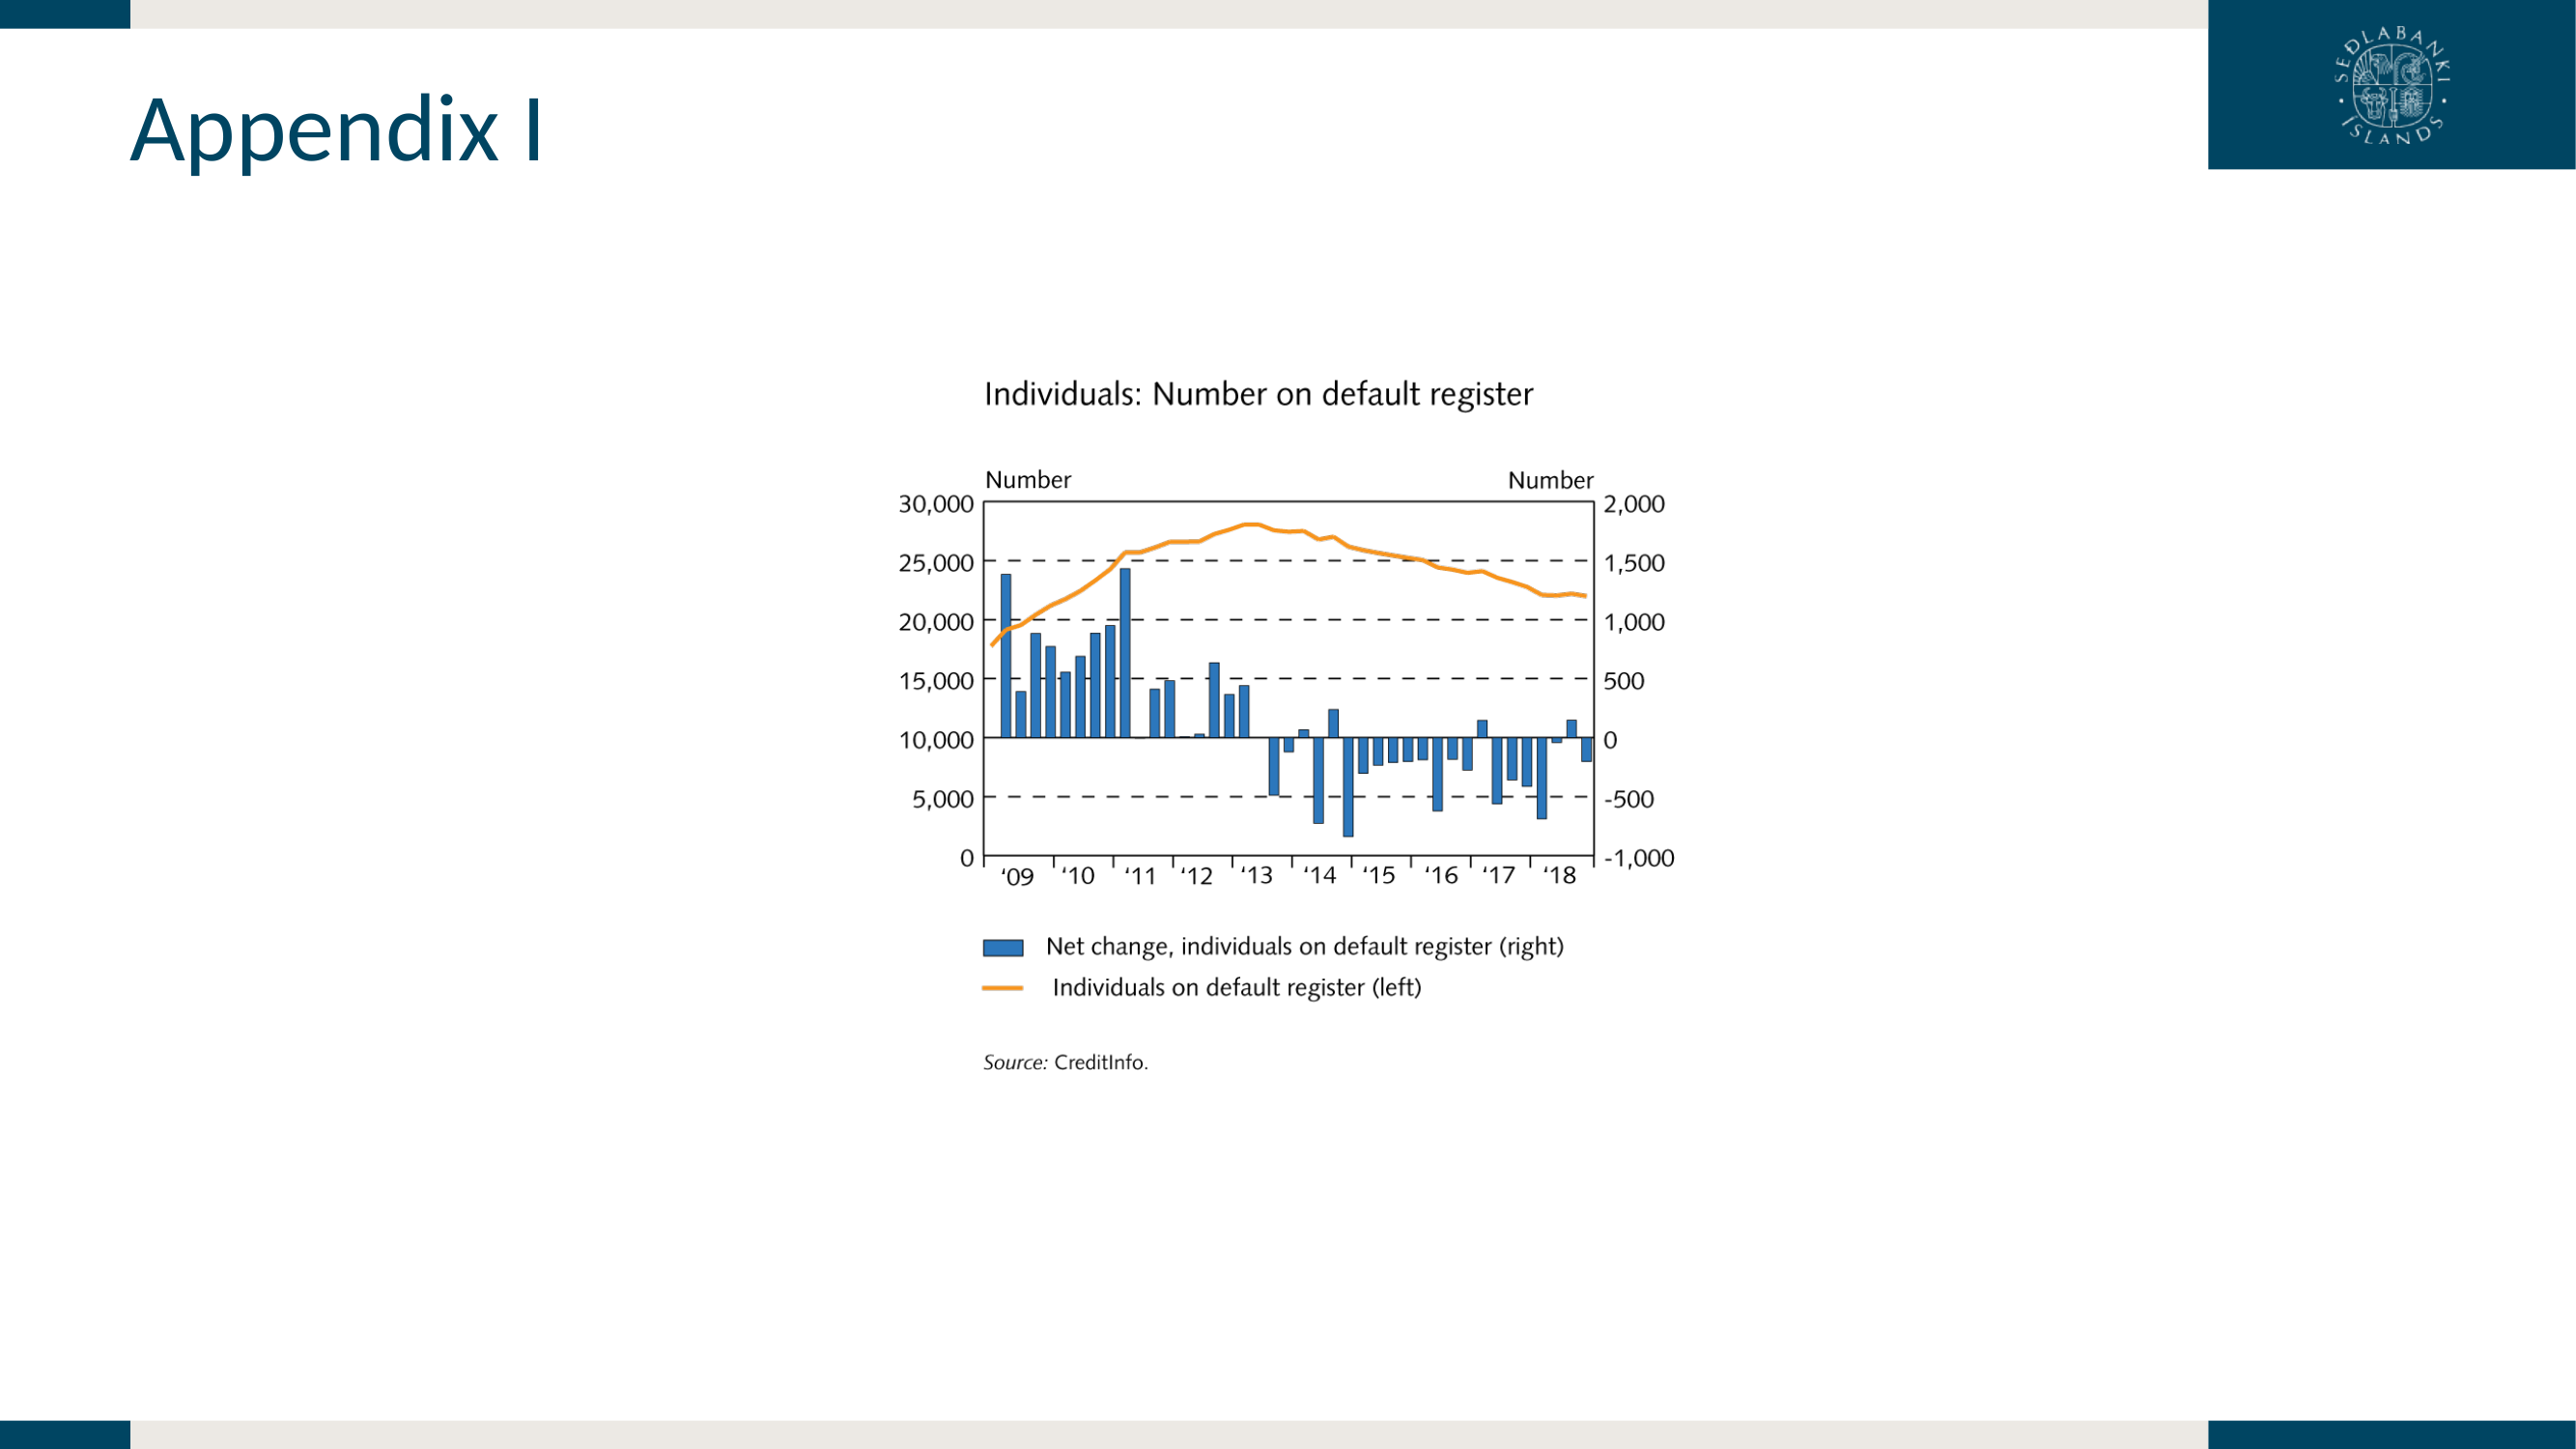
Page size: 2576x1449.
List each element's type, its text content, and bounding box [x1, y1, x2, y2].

title Appendix I [129, 86, 2178, 290]
picture [898, 376, 1675, 1075]
